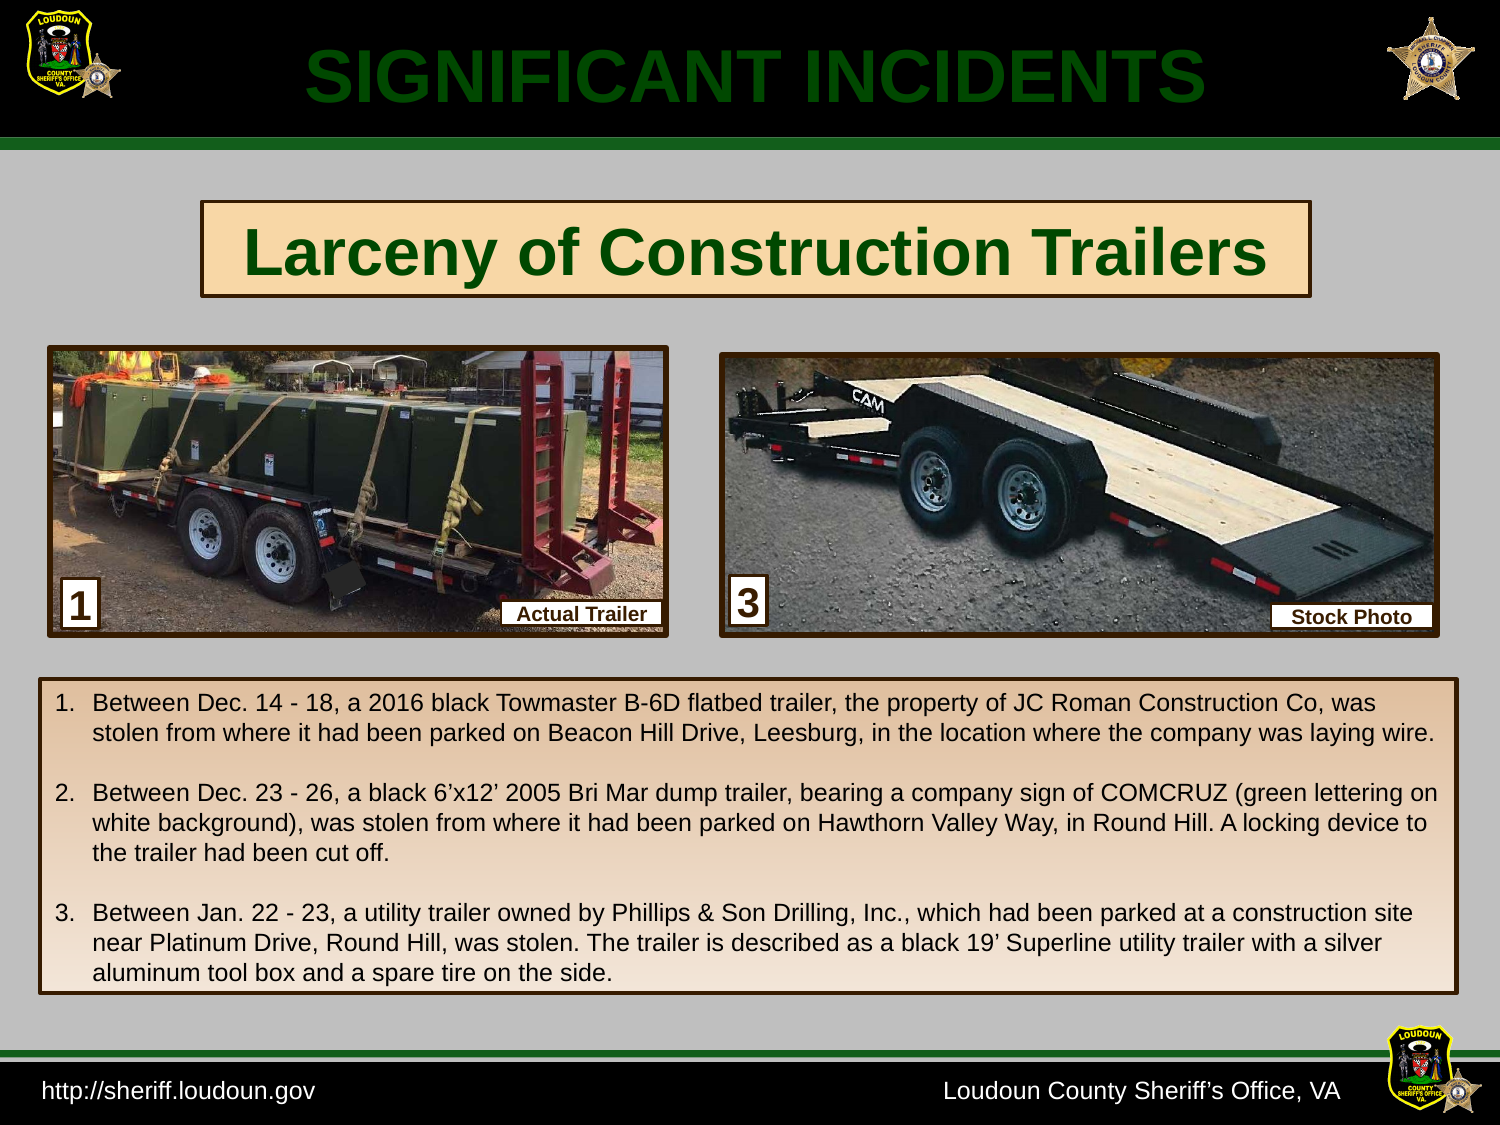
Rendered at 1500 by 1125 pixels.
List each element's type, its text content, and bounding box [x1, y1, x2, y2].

picture [724, 357, 1435, 633]
picture [52, 350, 663, 633]
picture [26, 10, 121, 98]
text_box SIGNIFICANT INCIDENTS [214, 20, 1298, 125]
text_box Larceny of Construction Trailers [202, 201, 1311, 297]
picture [1387, 1025, 1482, 1113]
text_box Between Dec. 14 - 18, a 2016 black Towmaster B-6D flatbed trailer, the property of JC Roman Construction Co, was stolen from where it had been parked on Beacon Hill Drive, Leesburg, in the location where the company was laying wire. Between Dec. 23 - 26, a black 6’x12’ 2005 Bri Mar dump trailer, bearing a company sign of COMCRUZ (green lettering on white background), was stolen from where it had been parked on Hawthorn Valley Way, in Round Hill. A locking device to the trailer had been cut off. Between Jan. 22 - 23, a utility trailer owned by Phillips & Son Drilling, Inc., which had been parked at a construction site near Platinum Drive, Round Hill, was stolen. The trailer is described as a black 19’ Superline utility trailer with a silver aluminum tool box and a spare tire on the side. [40, 679, 1457, 994]
picture [1387, 17, 1475, 100]
